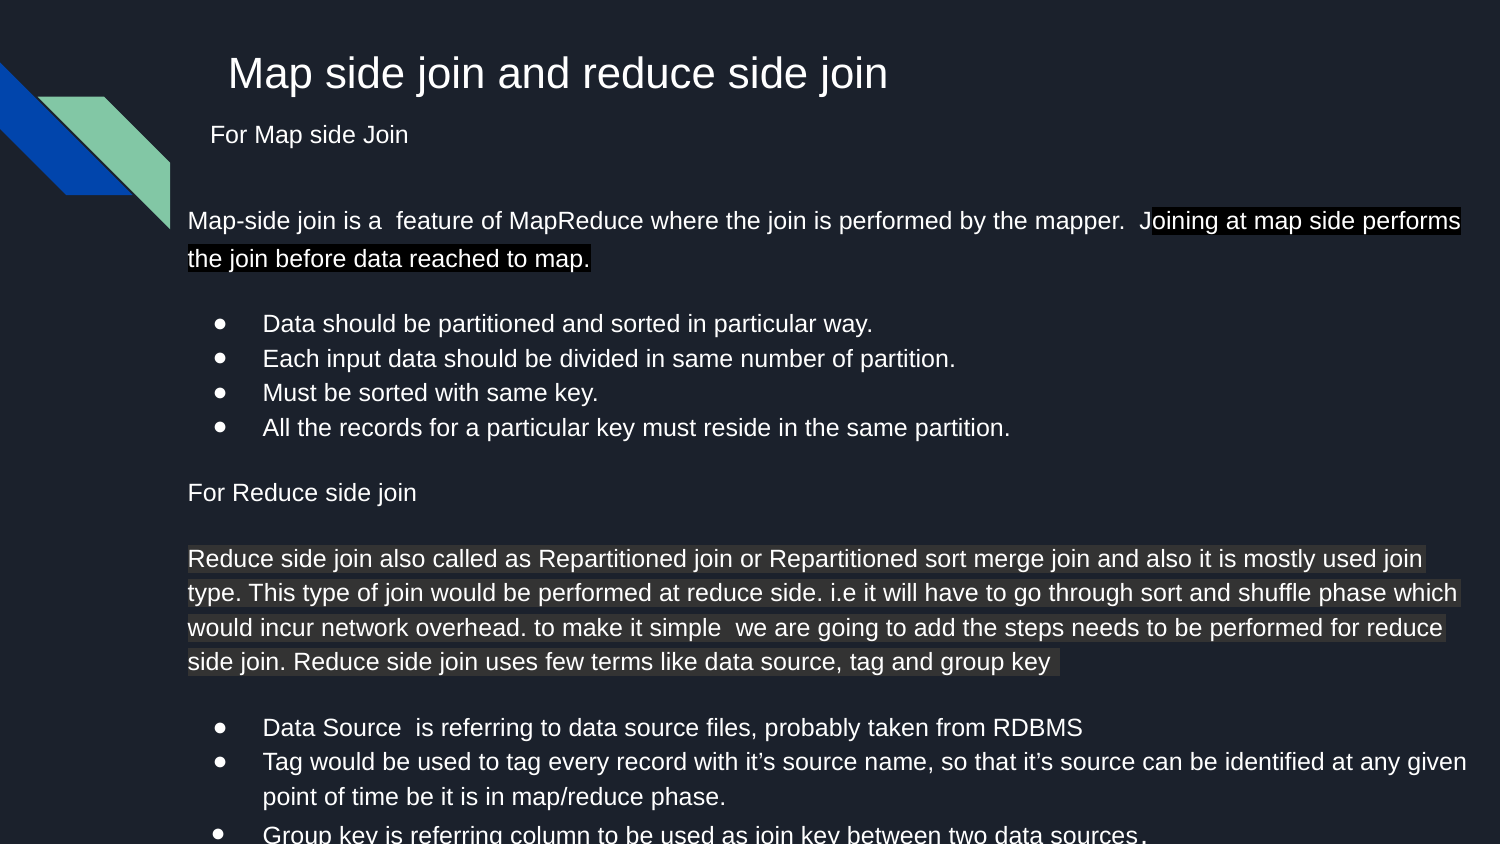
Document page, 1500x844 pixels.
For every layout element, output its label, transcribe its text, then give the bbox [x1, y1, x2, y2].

list For Map side Join Map-side join is a feature of MapReduce where the join is performed by the mapper. Joining at map side performs the join before data reached to map. Data should be partitioned and sorted in particular way. Each input data should be divided in same number of partition. Must be sorted with same key. All the records for a particular key must reside in the same partition. For Reduce side join Reduce side join also called as Repartitioned join or Repartitioned sort merge join and also it is mostly used join type. This type of join would be performed at reduce side. i.e it will have to go through sort and shuffle phase which would incur network overhead. to make it simple we are going to add the steps needs to be performed for reduce side join. Reduce side join uses few terms like data source, tag and group key Data Source is referring to data source files, probably taken from RDBMS Tag would be used to tag every record with it’s source name, so that it’s source can be identified at any given point of time be it is in map/reduce phase. Group key is referring column to be used as join key between two data sources. [172, 93, 1500, 844]
title Map side join and reduce side join [212, 22, 1368, 93]
